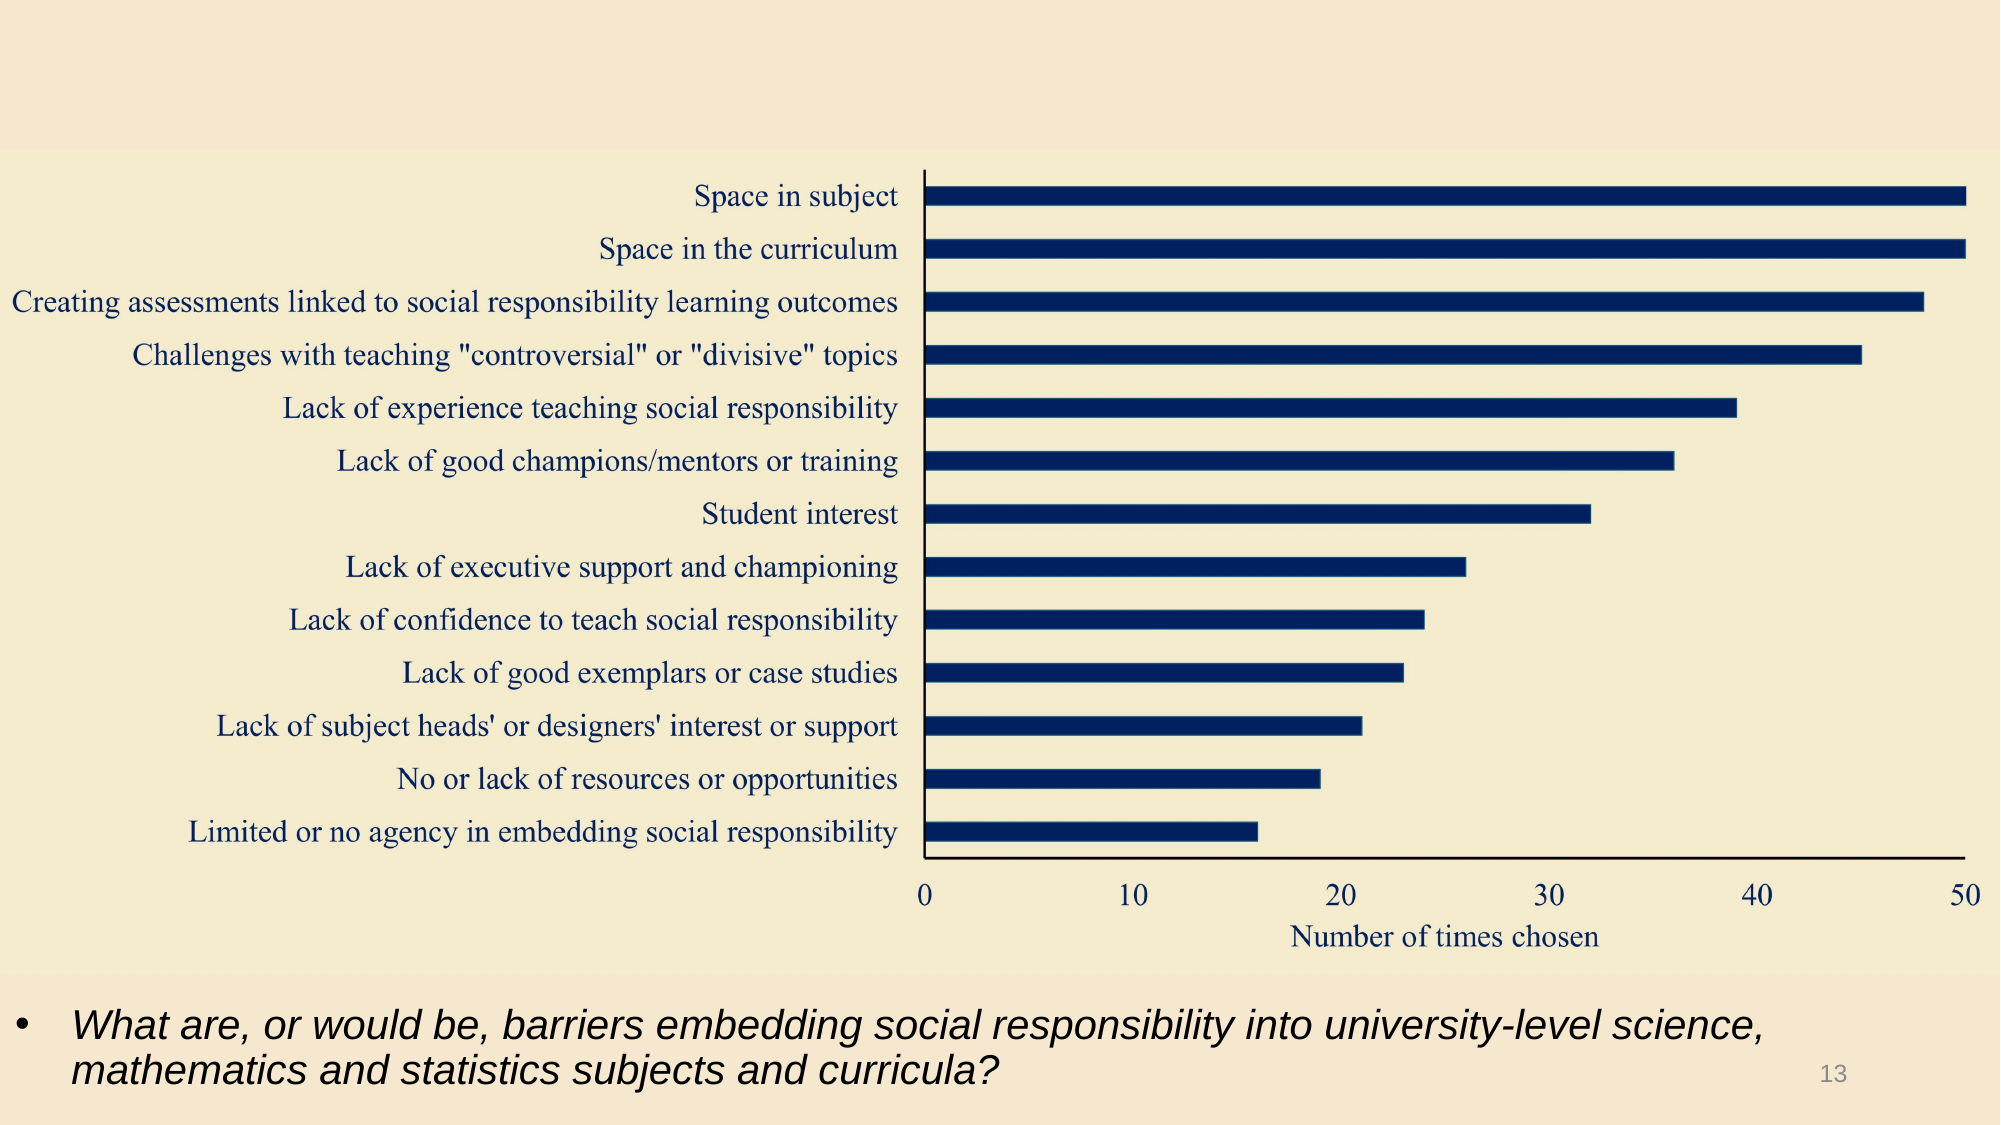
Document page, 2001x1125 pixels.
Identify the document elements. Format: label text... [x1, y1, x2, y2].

list What are, or would be, barriers embedding social responsibility into university-level science, mathematics and statistics subjects and curricula? [0, 995, 1944, 1109]
picture [0, 150, 2000, 975]
